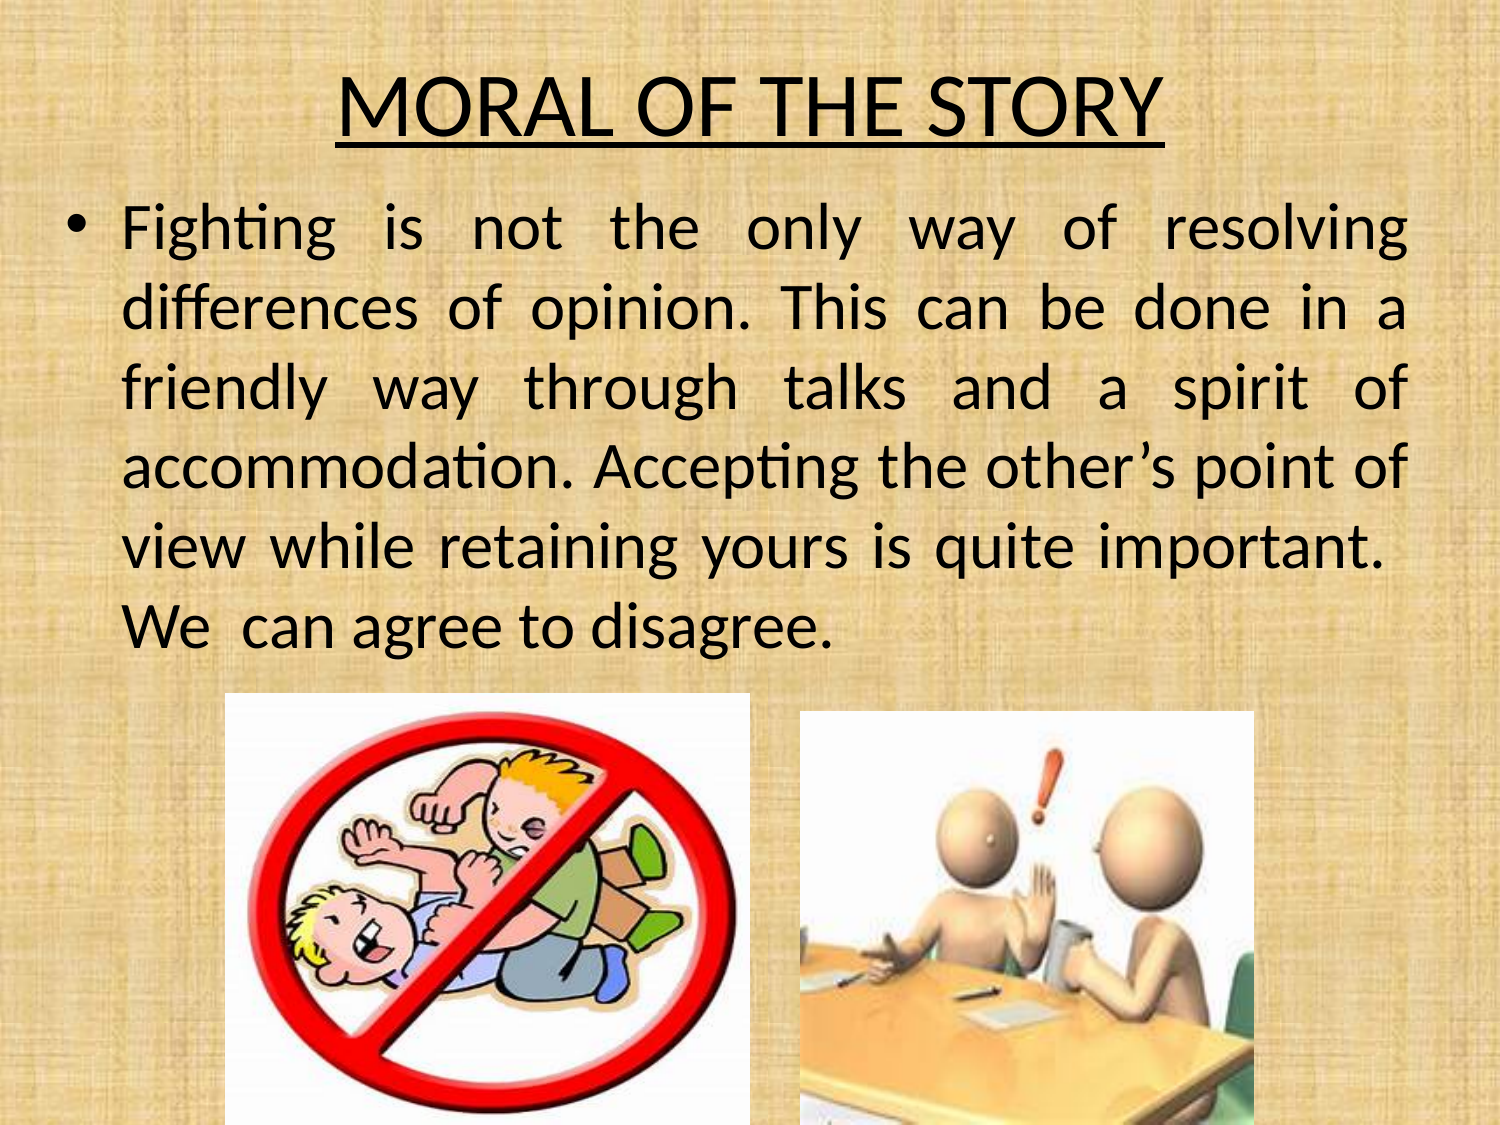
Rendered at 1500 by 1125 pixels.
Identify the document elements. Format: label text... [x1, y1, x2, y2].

picture [0, 0, 1500, 1125]
title MORAL OF THE STORY [75, 0, 1425, 174]
list Fighting is not the only way of resolving differences of opinion. This can be done in a friendly way through talks and a spirit of accommodation. Accepting the other’s point of view while retaining yours is quite important. We can agree to disagree. [50, 174, 1425, 1005]
